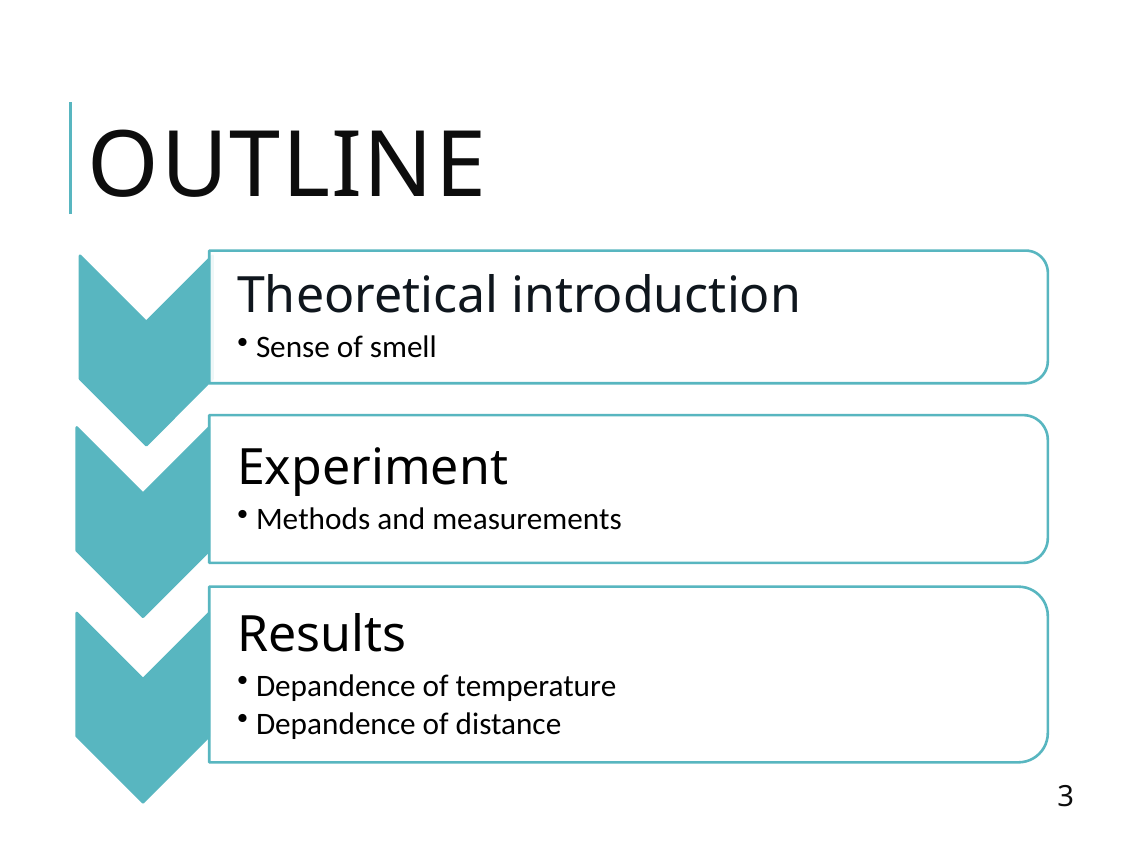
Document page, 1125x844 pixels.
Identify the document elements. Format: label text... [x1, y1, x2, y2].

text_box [76, 250, 1048, 804]
slide_number 3 [1042, 764, 1110, 830]
title Outline [76, 115, 1125, 186]
list [38, 189, 1087, 750]
